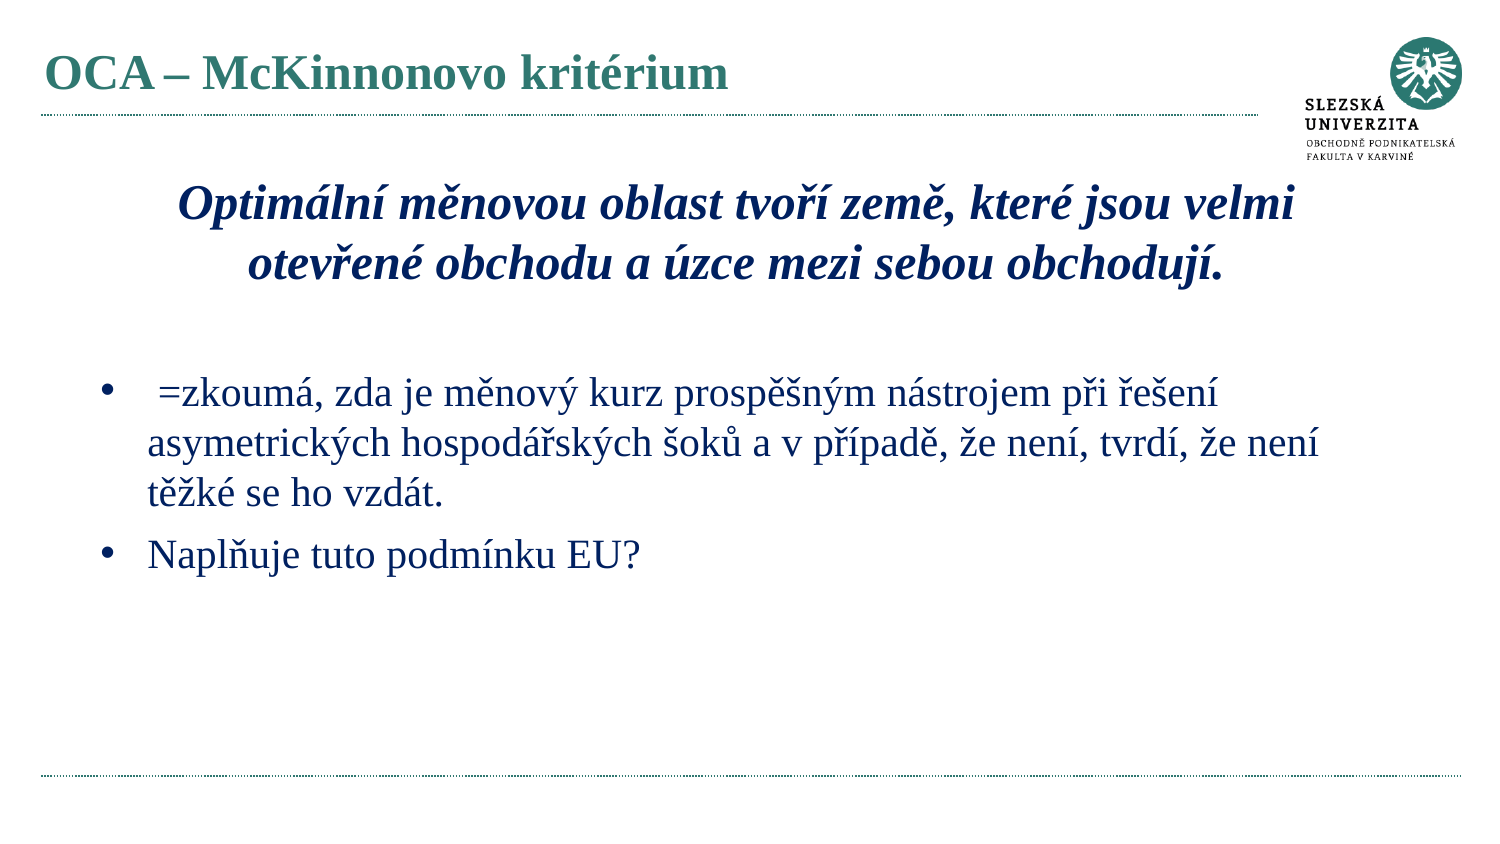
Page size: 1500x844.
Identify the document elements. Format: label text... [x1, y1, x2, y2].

title OCA – McKinnonovo kritérium [29, 32, 1282, 116]
text_box Optimální měnovou oblast tvoří země, které jsou velmi otevřené obchodu a úzce mezi sebou obchodují. =zkoumá, zda je měnový kurz prospěšným nástrojem při řešení asymetrických hospodářských šoků a v případě, že není, tvrdí, že není těžké se ho vzdát. Naplňuje tuto podmínku EU? [29, 161, 1388, 788]
picture [1305, 37, 1462, 160]
